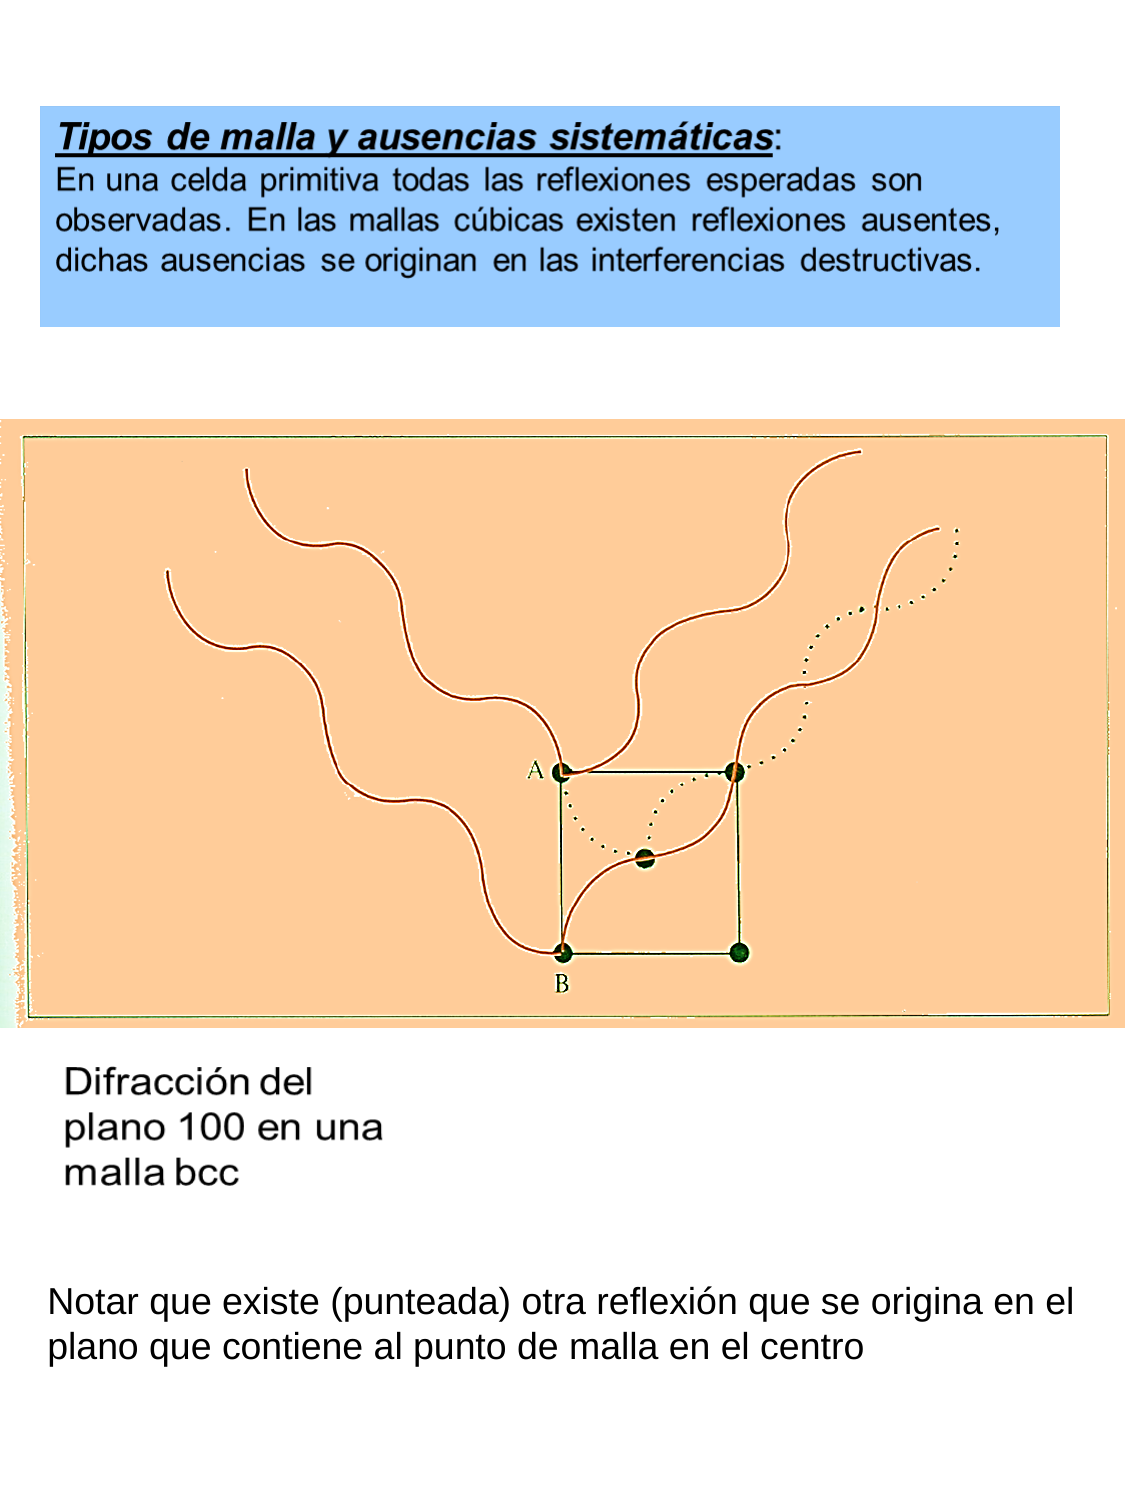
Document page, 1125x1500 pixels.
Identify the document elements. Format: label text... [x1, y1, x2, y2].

picture [0, 419, 1125, 1028]
picture [37, 1045, 421, 1218]
text_box Notar que existe (punteada) otra reflexión que se origina en el plano que contiene al punto de malla en el centro [32, 1269, 1106, 1420]
picture [32, 100, 1060, 327]
